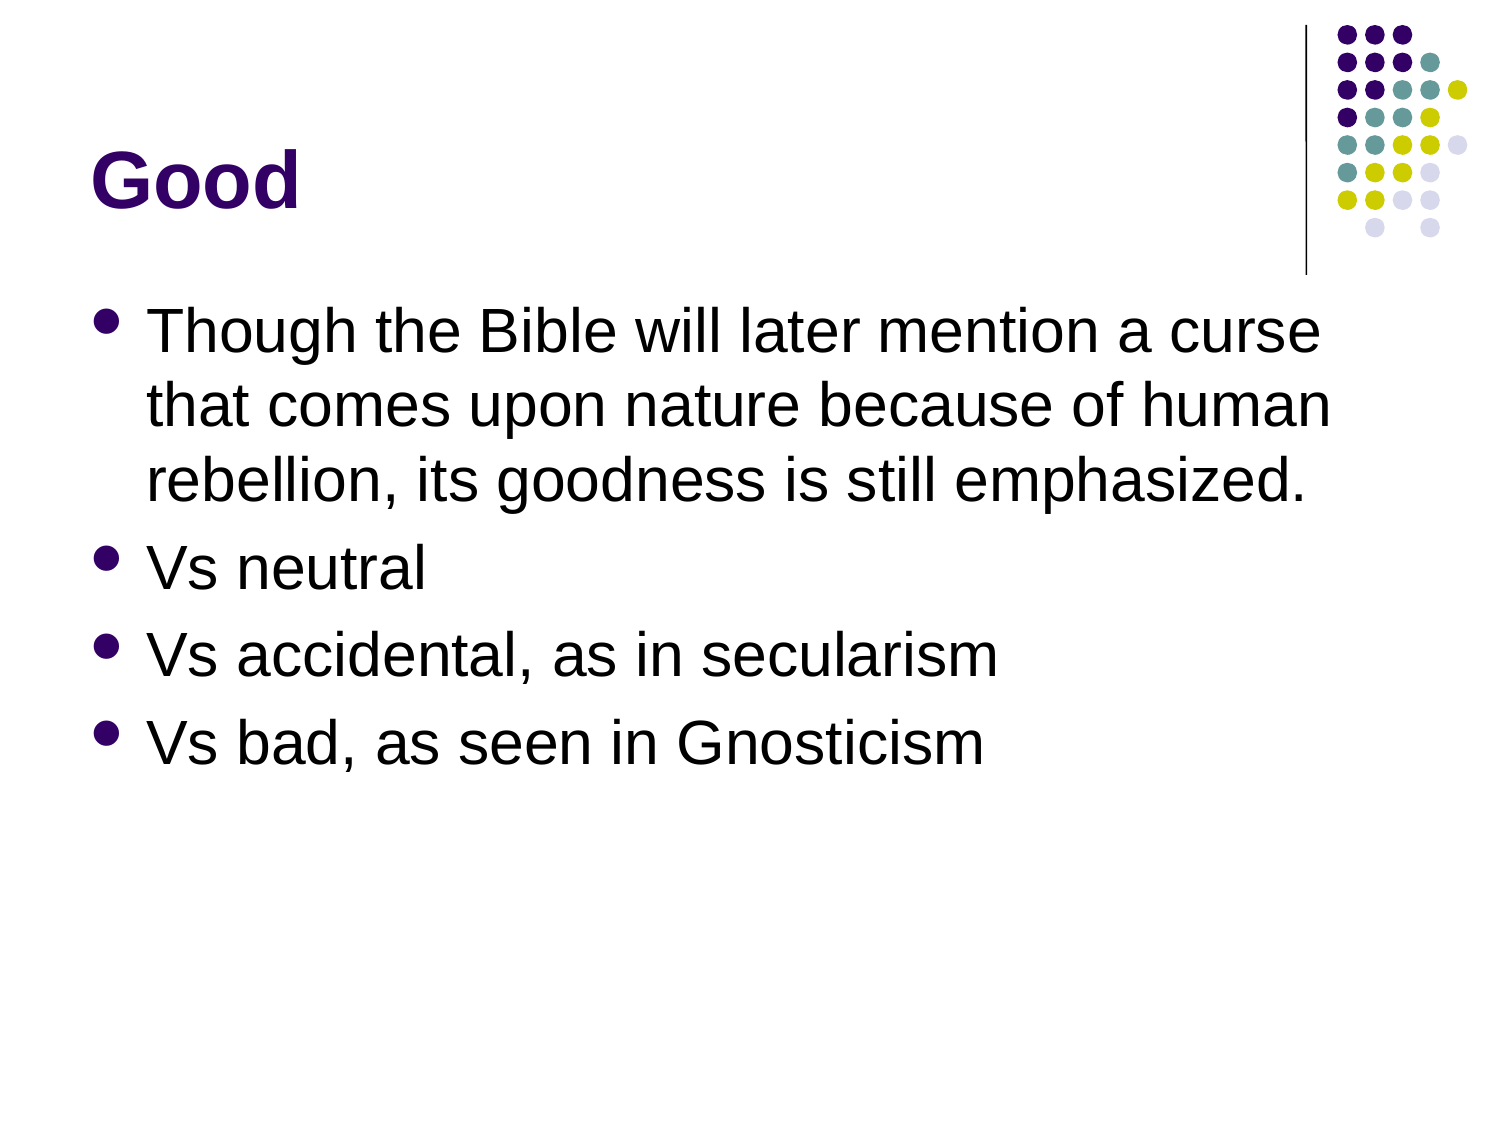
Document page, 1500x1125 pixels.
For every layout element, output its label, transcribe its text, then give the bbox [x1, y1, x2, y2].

title Good [75, 20, 1313, 233]
list Though the Bible will later mention a curse that comes upon nature because of human rebellion, its goodness is still emphasized. Vs neutral Vs accidental, as in secularism Vs bad, as seen in Gnosticism [75, 282, 1425, 1006]
